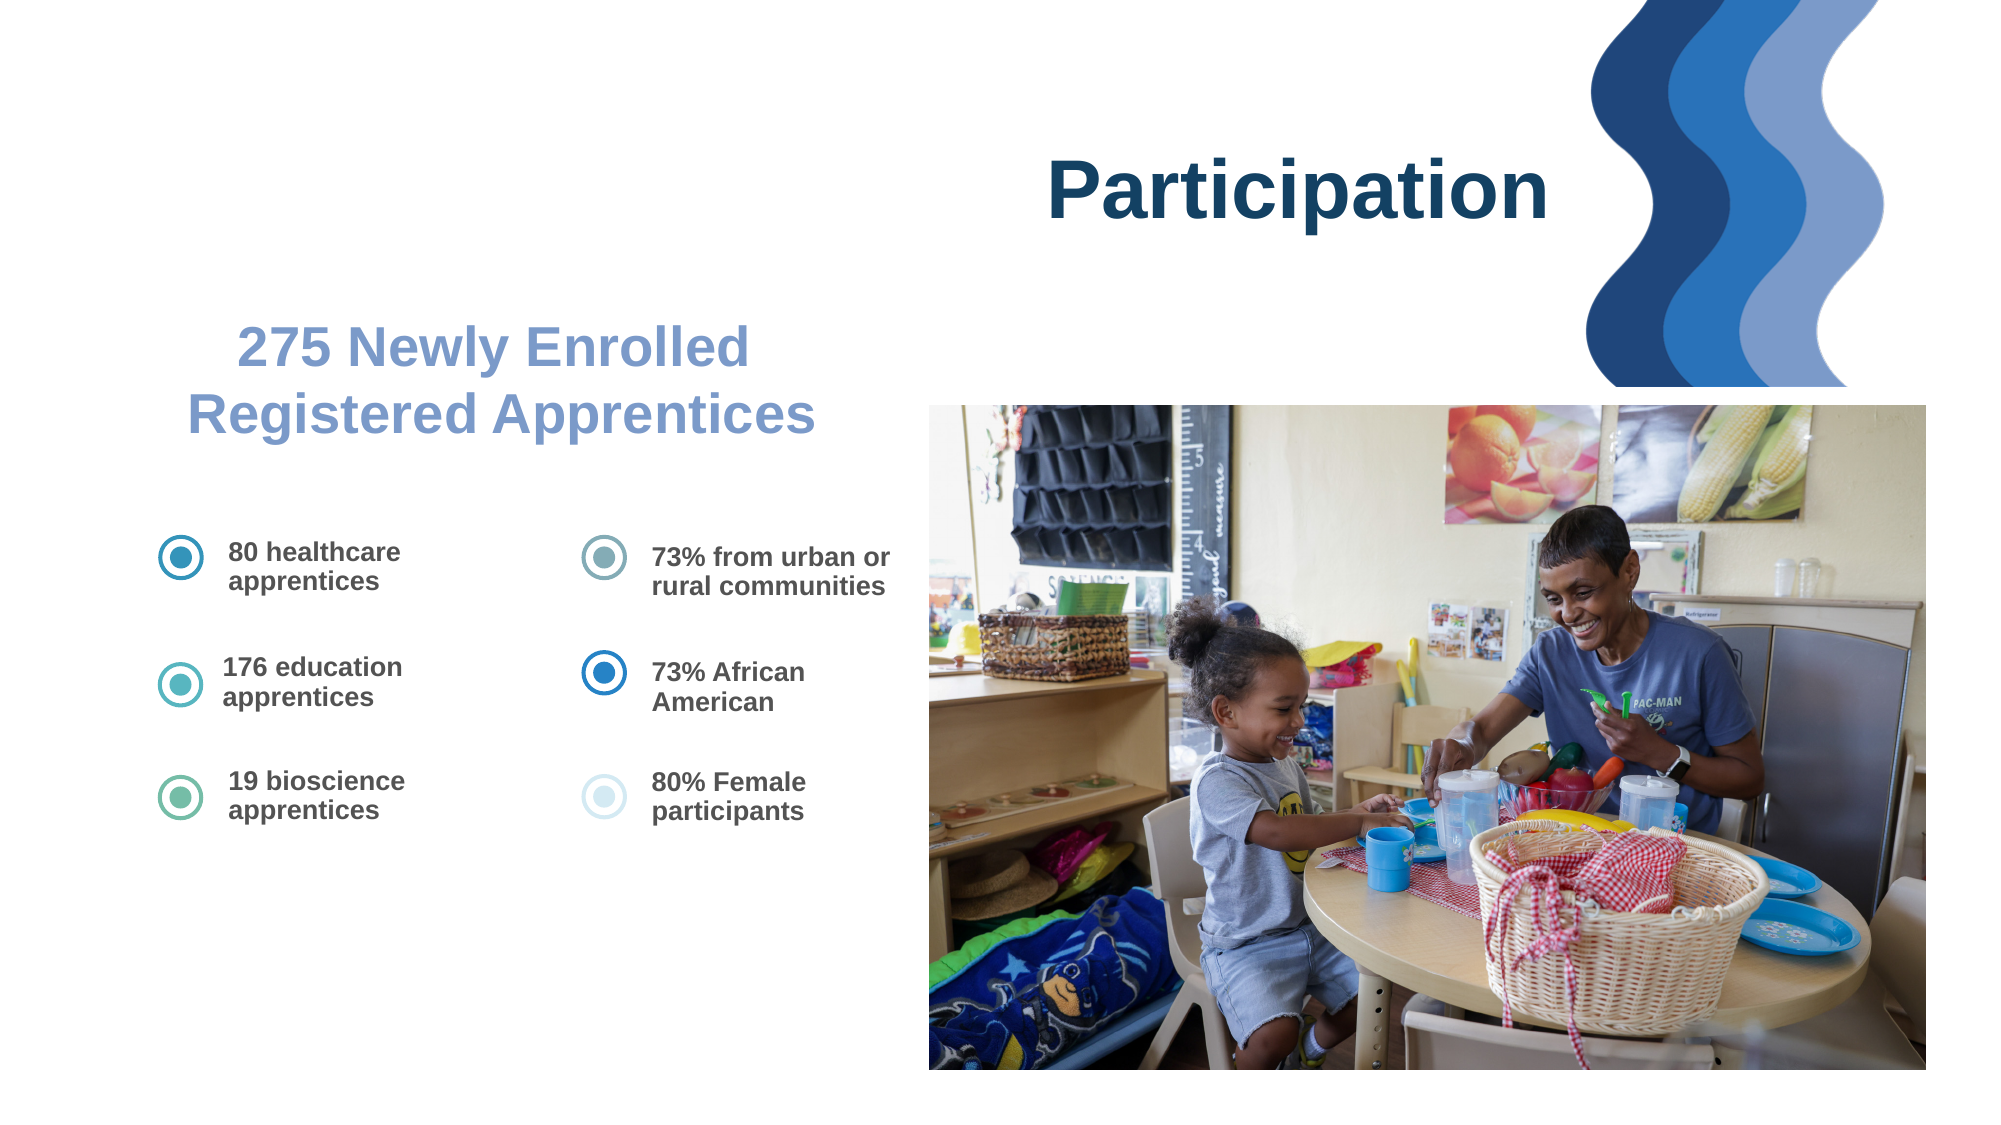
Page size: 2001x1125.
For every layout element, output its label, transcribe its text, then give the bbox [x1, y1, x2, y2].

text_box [581, 649, 628, 696]
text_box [581, 534, 628, 581]
text_box Participation [1038, 127, 1502, 243]
text_box 176 education apprentices [215, 645, 535, 720]
text_box 80% Female participants [644, 760, 928, 834]
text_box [157, 534, 204, 581]
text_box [581, 773, 628, 820]
text_box 80 healthcare apprentices [220, 530, 541, 604]
picture [1502, 0, 2000, 388]
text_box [157, 774, 204, 821]
text_box 19 bioscience apprentices [220, 759, 541, 833]
text_box 275 Newly Enrolled Registered Apprentices [0, 302, 1205, 453]
text_box 73% from urban or rural communities [644, 535, 928, 609]
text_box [157, 661, 204, 708]
text_box 73% African American [644, 650, 928, 725]
picture [928, 405, 1926, 1071]
